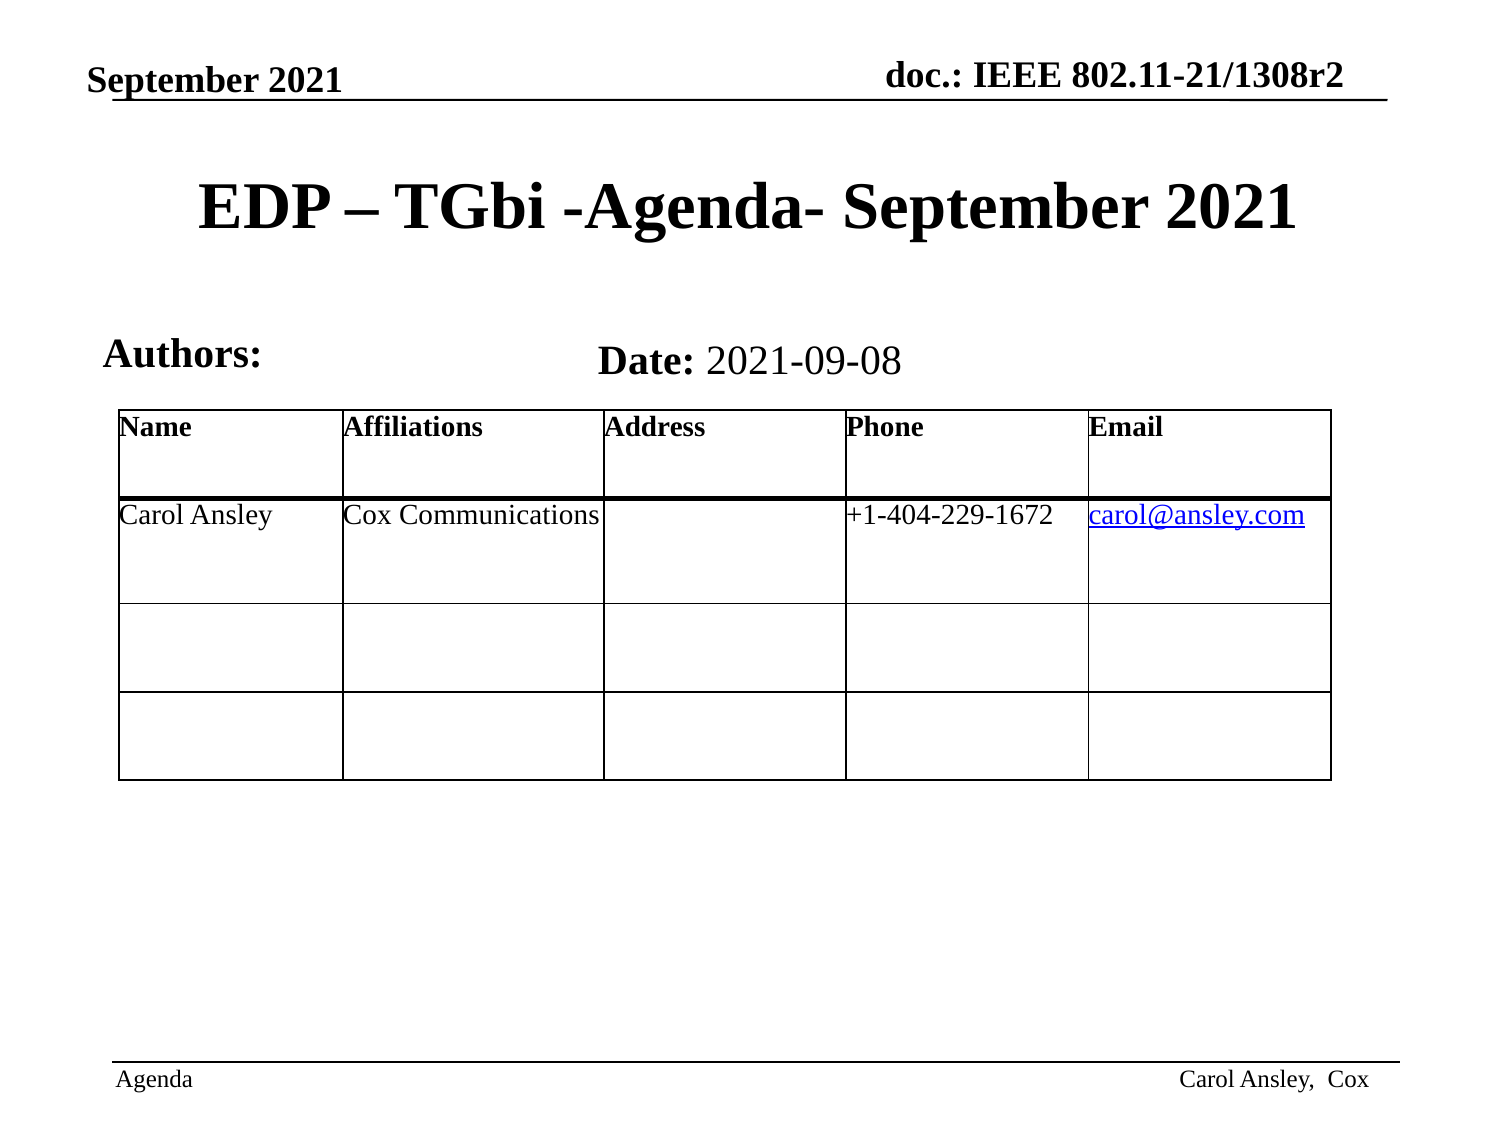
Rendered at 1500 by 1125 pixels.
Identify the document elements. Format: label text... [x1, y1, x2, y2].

table_cell [120, 693, 342, 779]
text_box Date: 2021-09-08 [112, 324, 1388, 391]
table_cell [605, 693, 845, 779]
table_header Affiliations [344, 411, 603, 496]
table_header Phone [847, 411, 1088, 496]
table_cell [605, 501, 845, 603]
table_cell [344, 604, 603, 691]
table_cell [1089, 604, 1330, 691]
table_cell [847, 693, 1088, 779]
table_header Name [120, 411, 342, 496]
table_cell [120, 604, 342, 691]
table_cell carol@ansley.com [1089, 501, 1330, 603]
table_cell Carol Ansley [120, 501, 342, 603]
table_cell [847, 604, 1088, 691]
table_cell [1089, 693, 1330, 779]
table_cell +1-404-229-1672 [847, 501, 1088, 603]
text_box Authors: [95, 318, 318, 384]
text_box EDP – TGbi -Agenda- September 2021 [112, 153, 1388, 249]
table_header Email [1089, 411, 1330, 496]
table_header Address [605, 411, 845, 496]
table_cell [605, 604, 845, 691]
table_cell [344, 693, 603, 779]
table_cell Cox Communications [344, 501, 603, 603]
